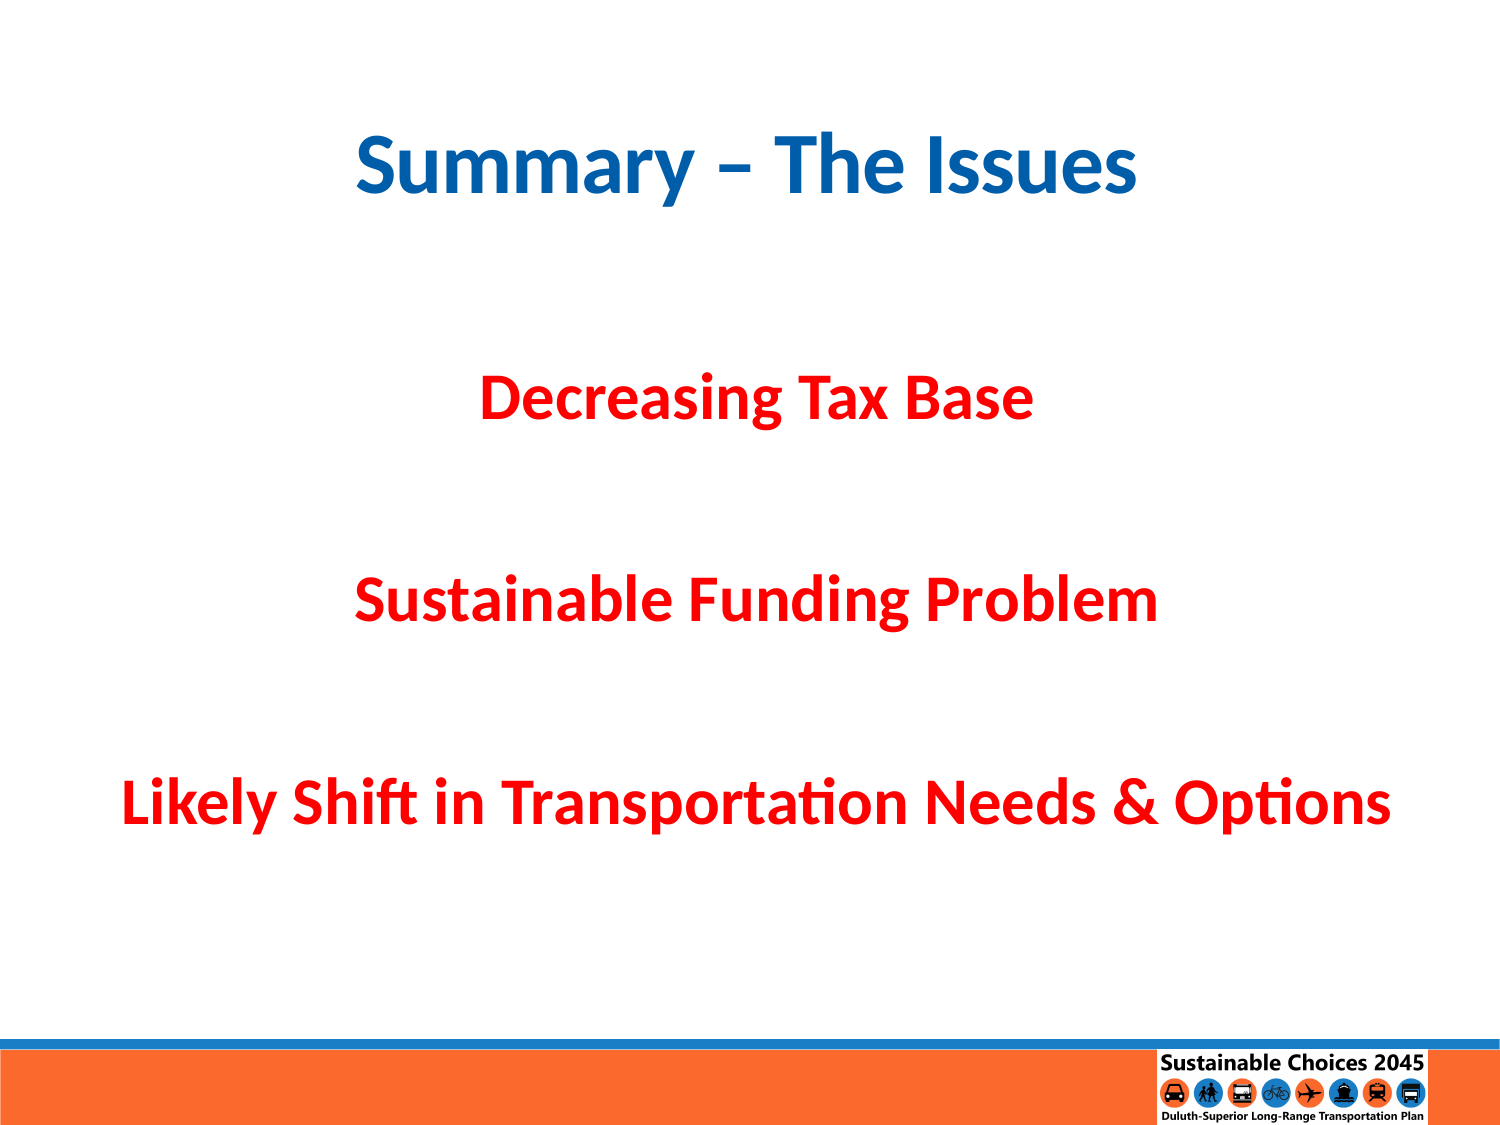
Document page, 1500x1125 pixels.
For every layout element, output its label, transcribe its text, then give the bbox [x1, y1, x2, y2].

list Decreasing Tax Base Sustainable Funding Problem Likely Shift in Transportation Needs & Options [0, 275, 1500, 1025]
title Summary – The Issues [0, 96, 1497, 237]
picture [1156, 1048, 1428, 1125]
